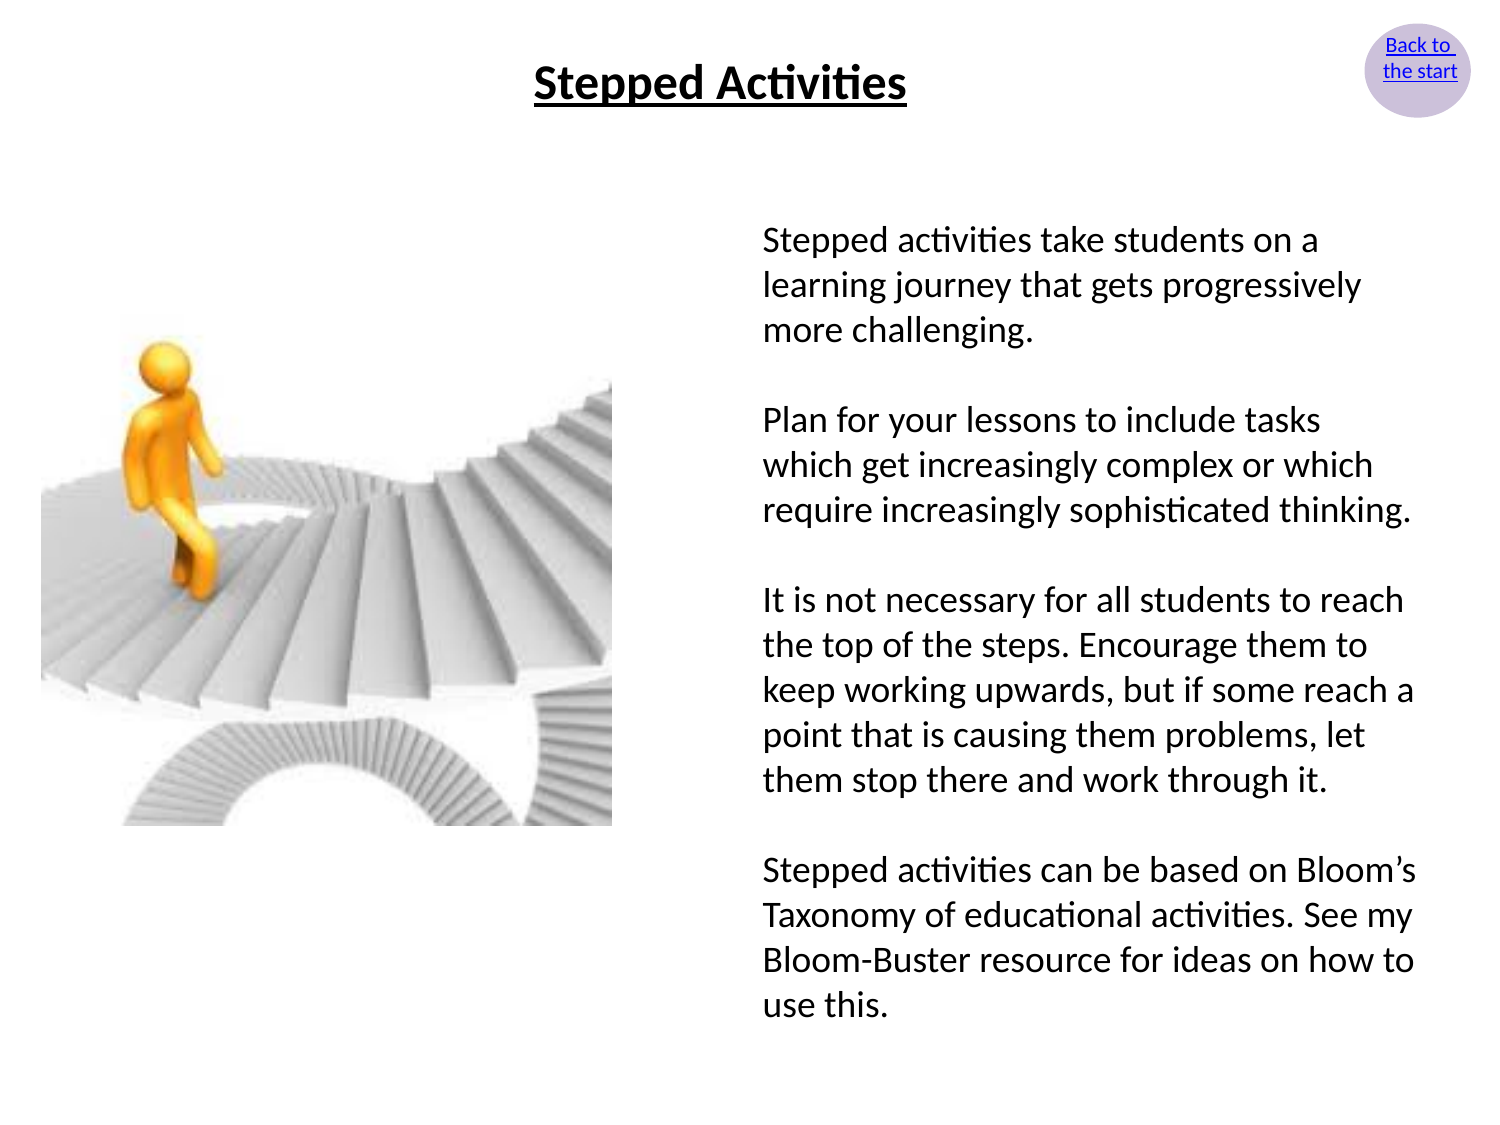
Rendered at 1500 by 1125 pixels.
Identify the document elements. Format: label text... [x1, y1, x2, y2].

text_box Stepped activities take students on a learning journey that gets progressively more challenging. Plan for your lessons to include tasks which get increasingly complex or which require increasingly sophisticated thinking. It is not necessary for all students to reach the top of the steps. Encourage them to keep working upwards, but if some reach a point that is causing them problems, let them stop there and work through it. Stepped activities can be based on Bloom’s Taxonomy of educational activities. See my Bloom-Buster resource for ideas on how to use this. [747, 208, 1433, 1033]
picture [41, 255, 612, 826]
text_box Back to the start [1359, 23, 1483, 91]
text_box [1367, 91, 1468, 120]
text_box Stepped Activities [218, 42, 1223, 118]
